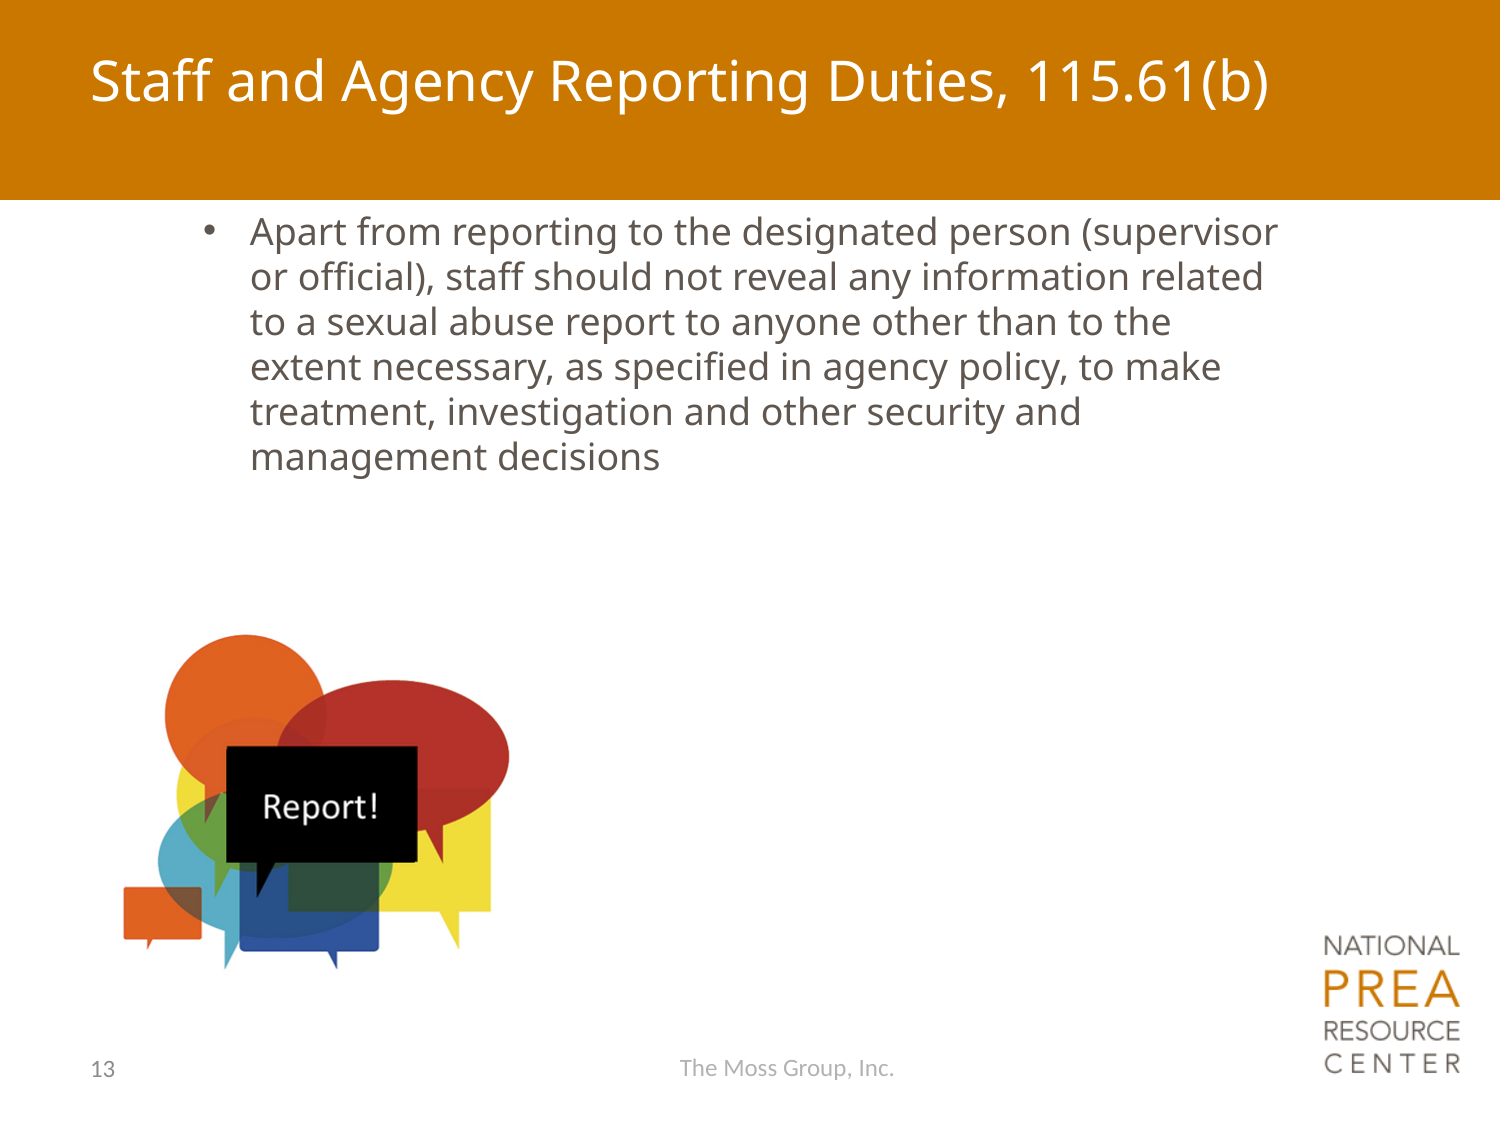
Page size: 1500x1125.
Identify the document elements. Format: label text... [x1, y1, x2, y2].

title Staff and Agency Reporting Duties, 115.61(b) [75, 13, 1425, 160]
picture [1312, 924, 1474, 1086]
list Apart from reporting to the designated person (supervisor or official), staff should not reveal any information related to a sexual abuse report to anyone other than to the extent necessary, as specified in agency policy, to make treatment, investigation and other security and management decisions [188, 200, 1300, 1005]
picture [87, 624, 554, 988]
slide_number 13 [75, 1037, 425, 1098]
footer The Moss Group, Inc. [500, 1036, 1075, 1097]
